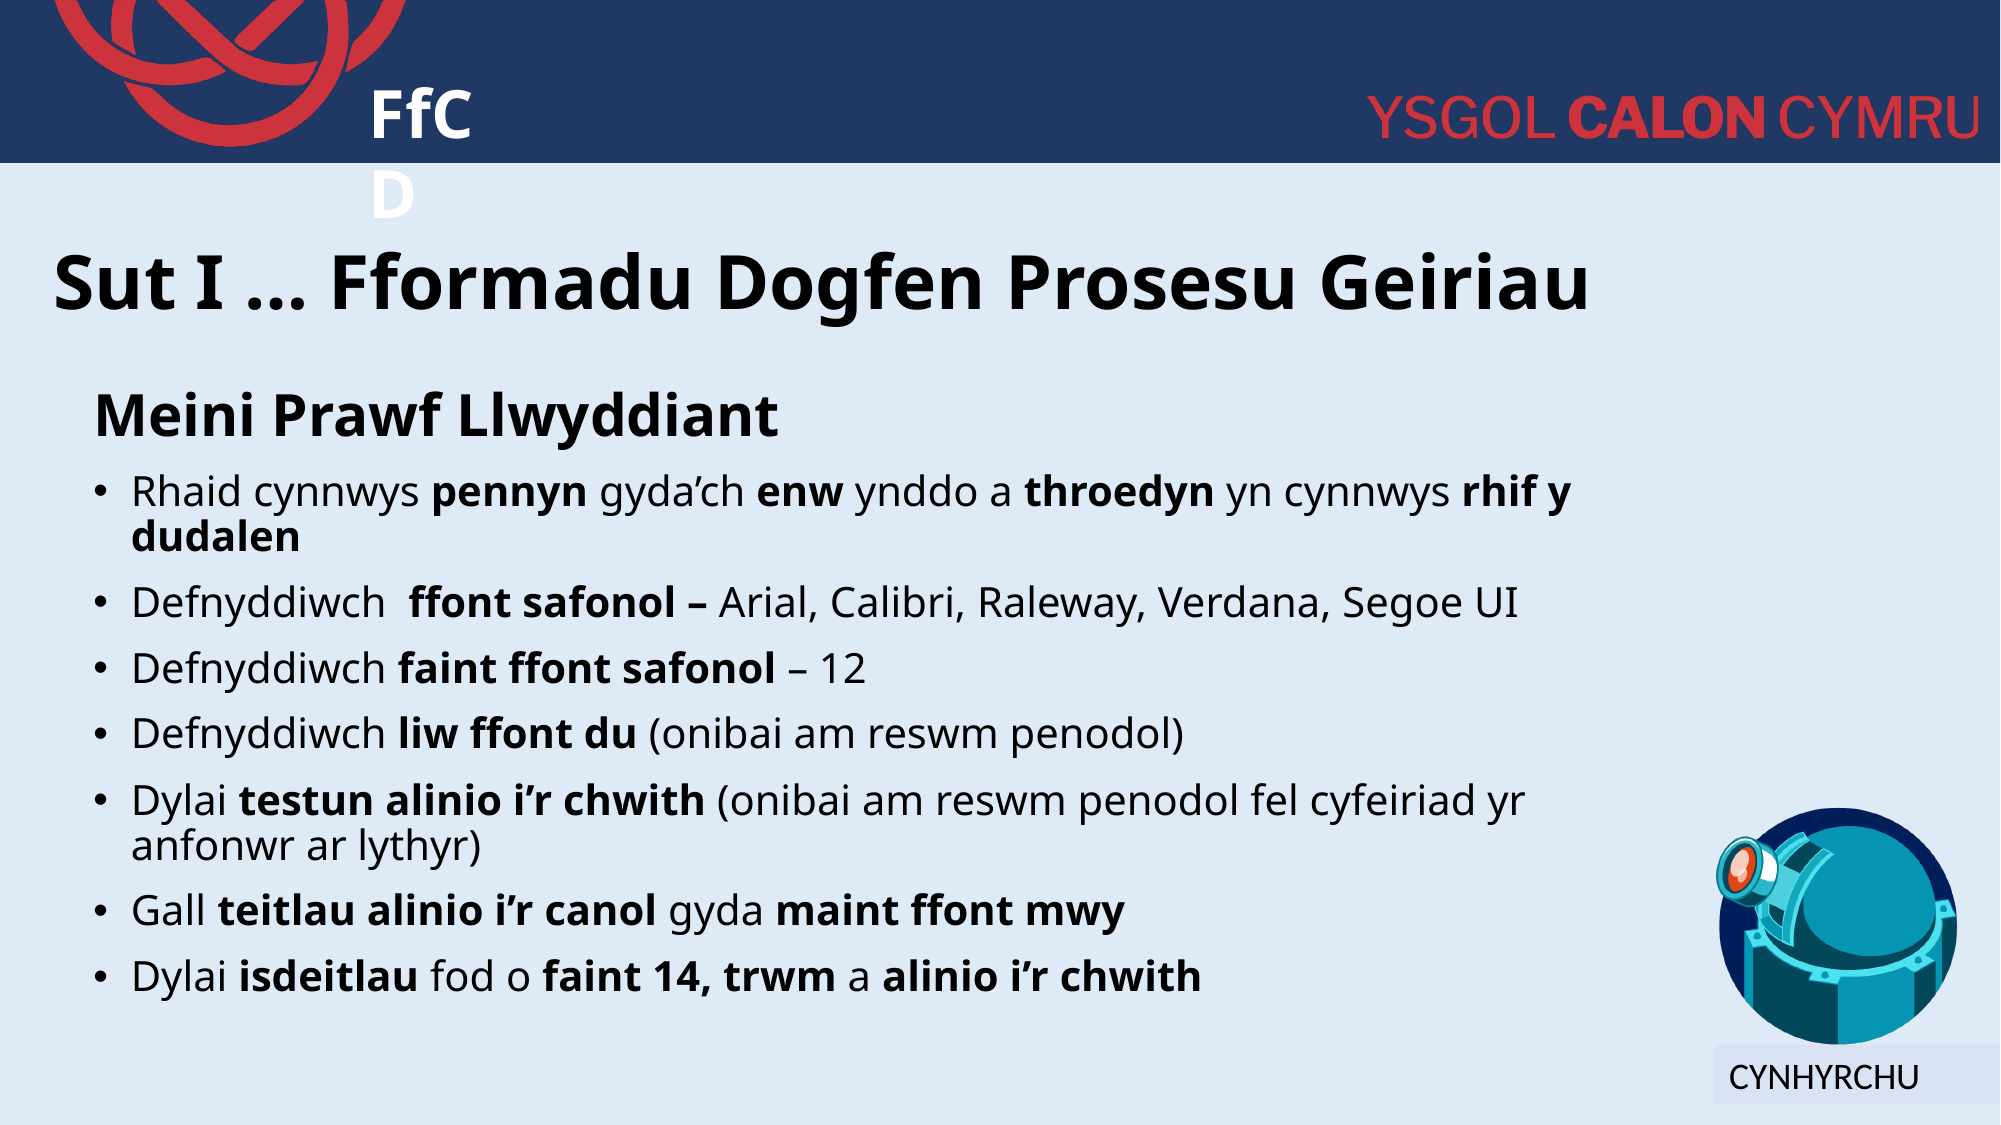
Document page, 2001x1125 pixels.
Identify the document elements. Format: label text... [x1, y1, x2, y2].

picture [1367, 72, 1979, 151]
text_box Meini Prawf Llwyddiant Rhaid cynnwys pennyn gyda’ch enw ynddo a throedyn yn cynnwys rhif y dudalen Defnyddiwch ffont safonol – Arial, Calibri, Raleway, Verdana, Segoe UI Defnyddiwch faint ffont safonol – 12 Defnyddiwch liw ffont du (onibai am reswm penodol) Dylai testun alinio i’r chwith (onibai am reswm penodol fel cyfeiriad yr anfonwr ar lythyr) Gall teitlau alinio i’r canol gyda maint ffont mwy Dylai isdeitlau fod o faint 14, trwm a alinio i’r chwith [78, 379, 1681, 1059]
picture [1646, 757, 2000, 1125]
picture [0, 0, 493, 148]
text_box FfCD [353, 64, 518, 240]
text_box Sut I … Fformadu Dogfen Prosesu Geiriau [38, 227, 1608, 332]
